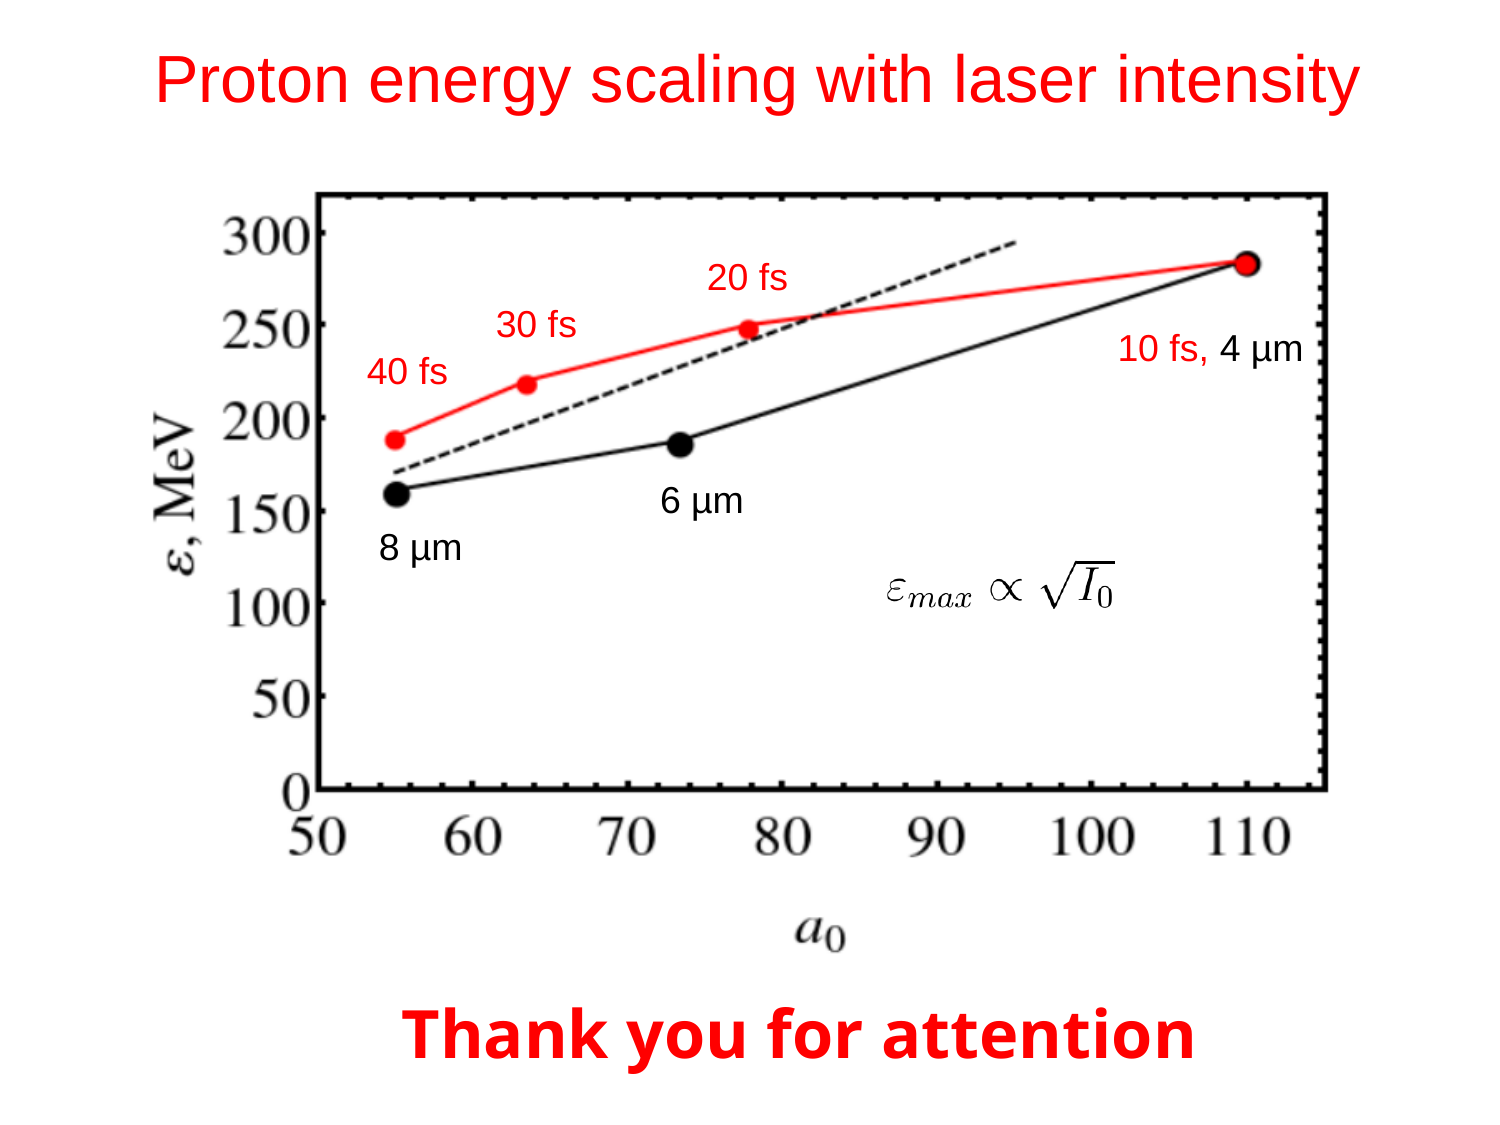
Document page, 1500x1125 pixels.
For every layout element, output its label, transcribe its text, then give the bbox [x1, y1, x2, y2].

picture [81, 140, 1360, 973]
text_box Proton energy scaling with laser intensity [117, 10, 1417, 141]
text_box Thank you for attention [386, 984, 1242, 1079]
